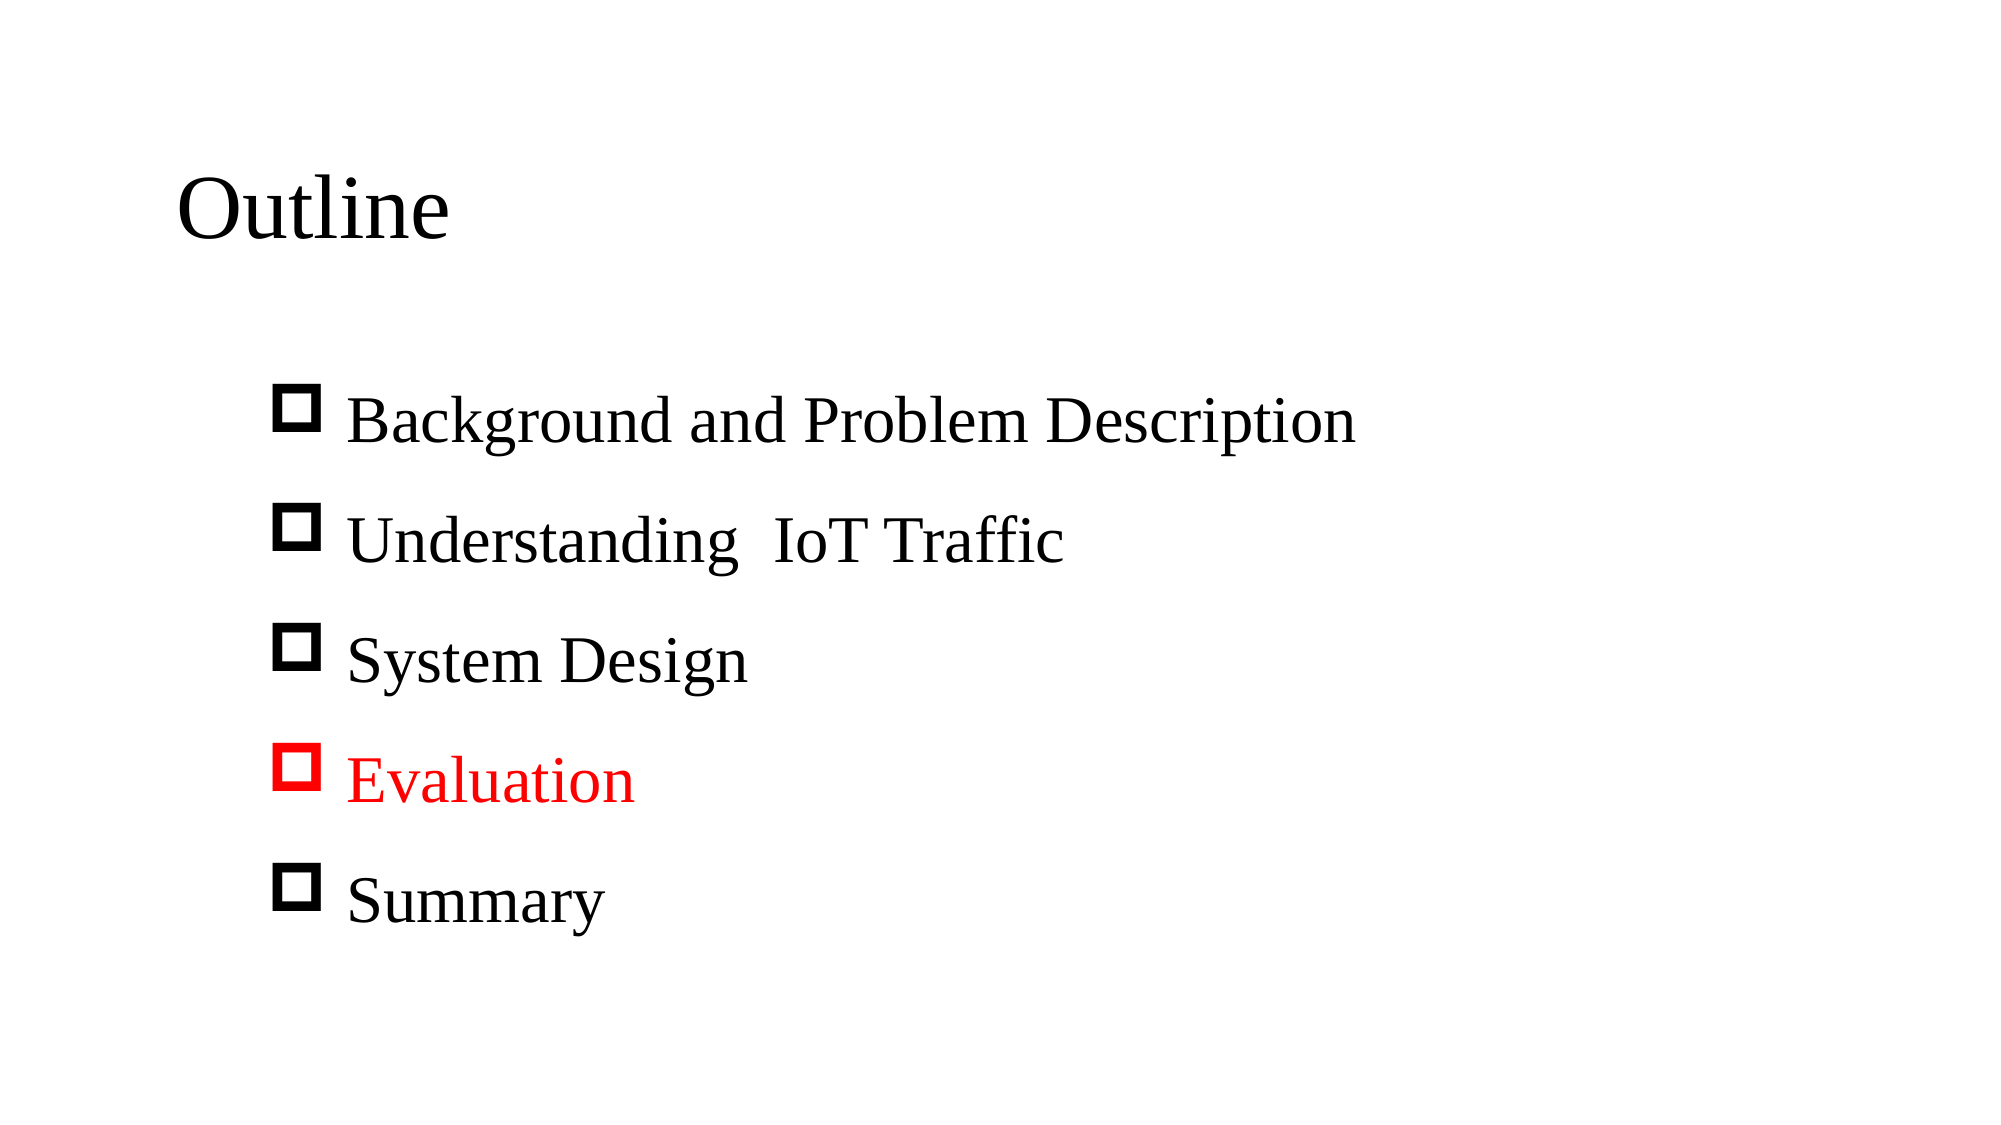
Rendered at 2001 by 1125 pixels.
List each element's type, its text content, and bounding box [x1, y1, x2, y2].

text_box Outline [161, 99, 1887, 318]
text_box Background and Problem Description Understanding IoT Traffic System Design Evaluation Summary [252, 328, 1596, 944]
